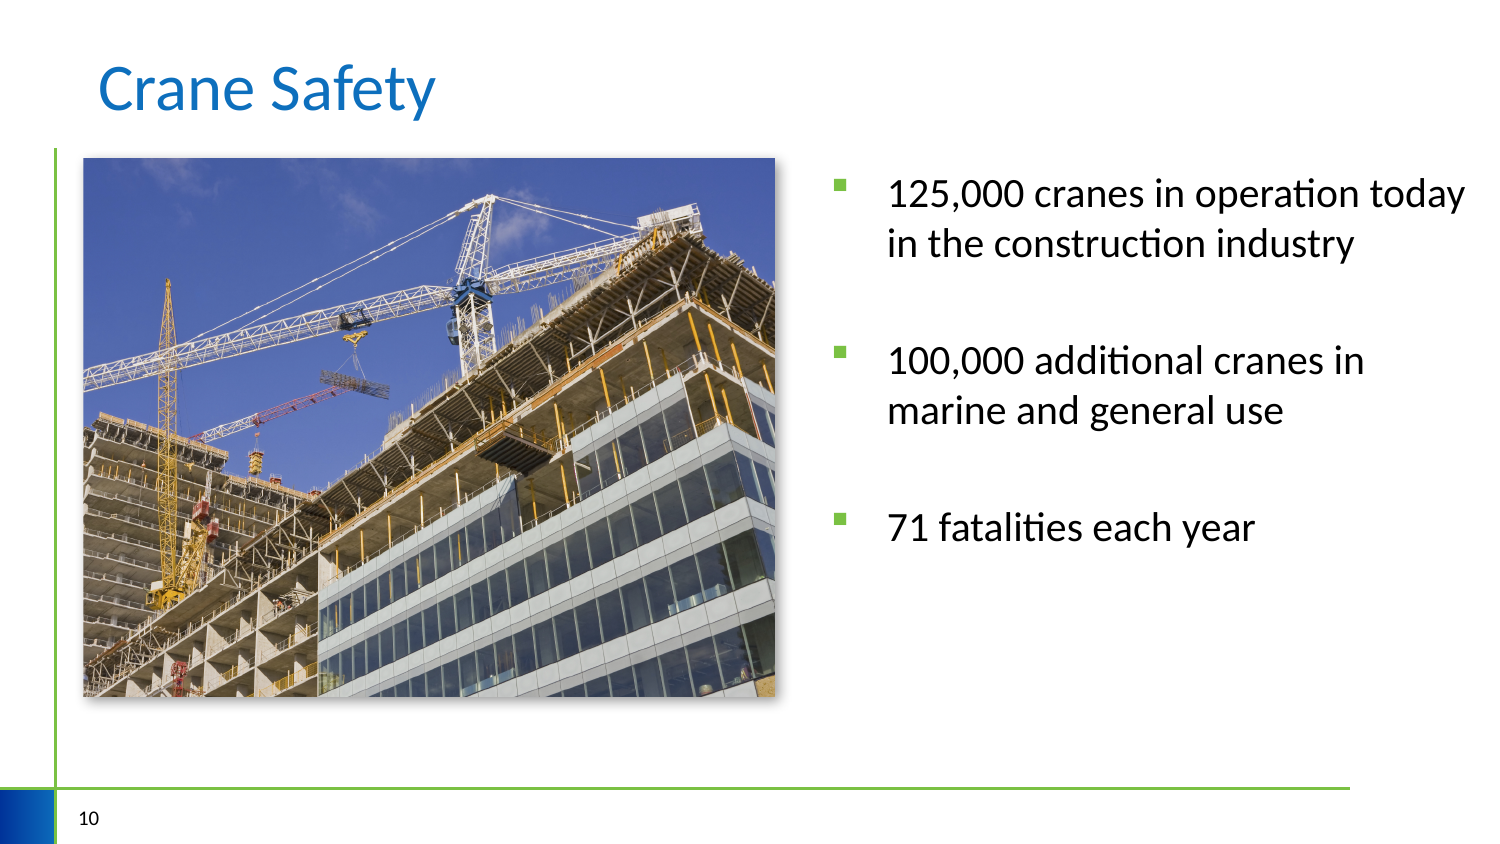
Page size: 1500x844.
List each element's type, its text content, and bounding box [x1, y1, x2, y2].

list 125,000 cranes in operation today in the construction industry 100,000 additional cranes in marine and general use 71 fatalities each year [815, 158, 1483, 765]
slide_number 10 [63, 796, 160, 839]
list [83, 158, 776, 698]
title Crane Safety [83, 44, 1425, 123]
